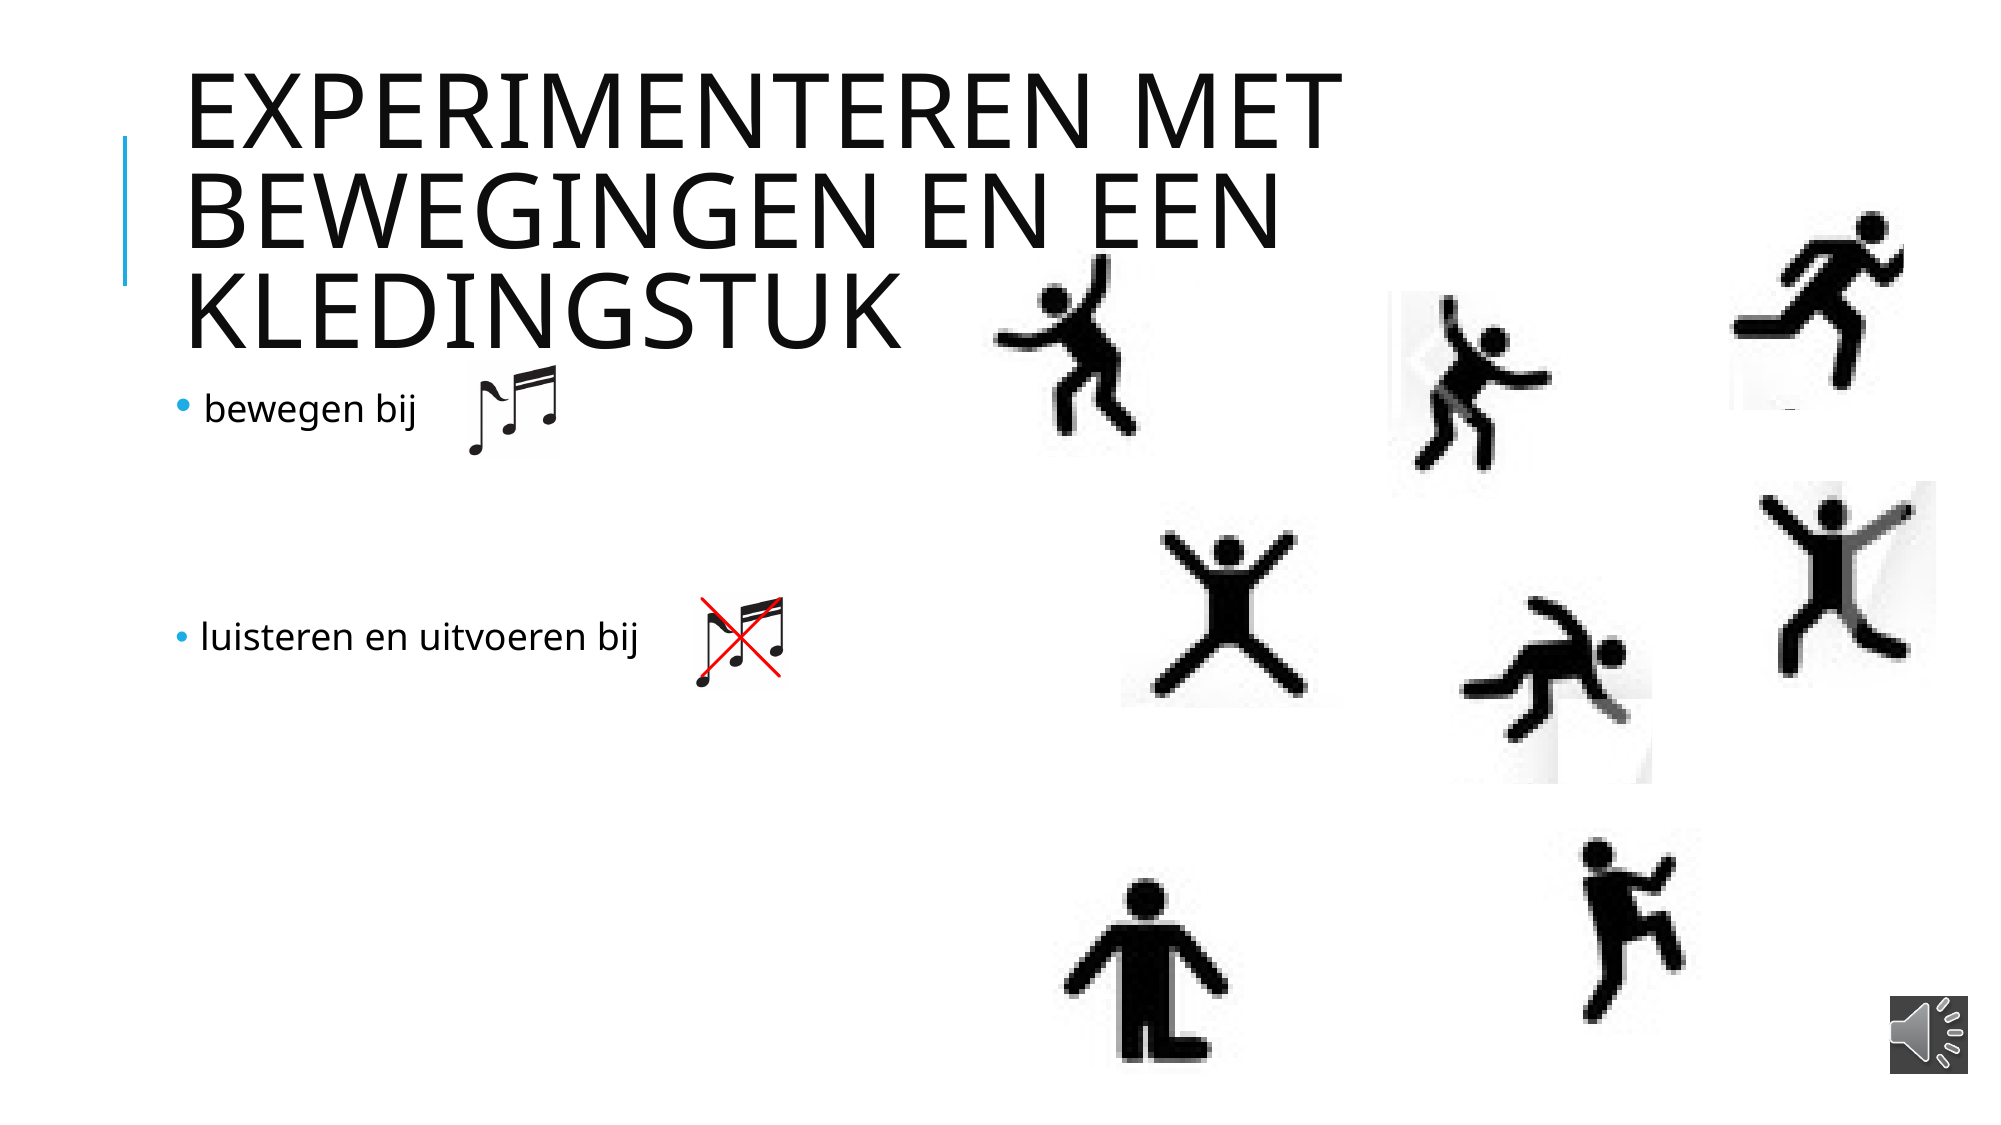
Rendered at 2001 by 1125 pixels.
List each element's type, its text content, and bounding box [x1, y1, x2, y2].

list bewegen bij luisteren en uitvoeren bij [168, 375, 948, 1035]
title Experimenteren met bewegingen en een kledingstuk [168, 96, 1763, 342]
picture [1521, 827, 1705, 1036]
picture [1387, 291, 1563, 499]
picture [1888, 994, 1969, 1076]
picture [467, 360, 561, 458]
picture [1052, 867, 1250, 1075]
picture [1120, 500, 1343, 709]
picture [1753, 481, 1937, 689]
picture [980, 249, 1203, 457]
picture [1450, 576, 1653, 784]
picture [693, 592, 788, 690]
picture [1729, 202, 1904, 410]
